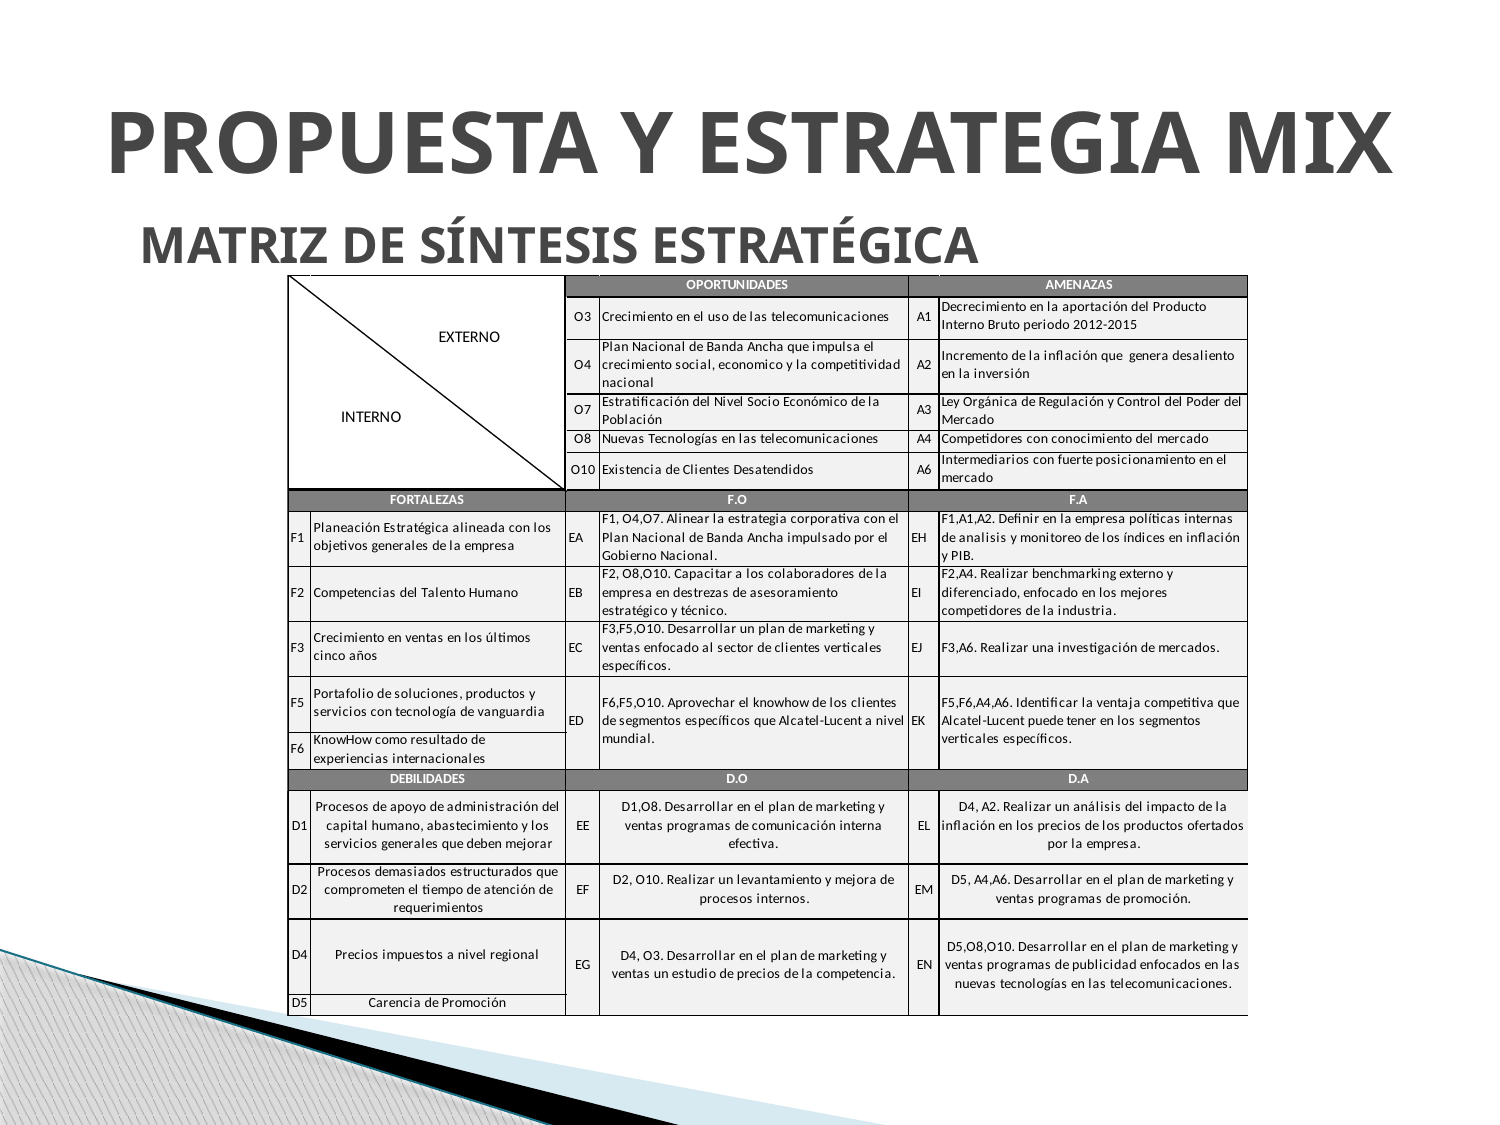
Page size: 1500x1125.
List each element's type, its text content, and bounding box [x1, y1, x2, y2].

title PROPUESTA Y ESTRATEGIA MIX [75, 45, 1425, 233]
picture [287, 274, 1250, 1017]
text_box MATRIZ DE SÍNTESIS ESTRATÉGICA [124, 199, 1388, 288]
